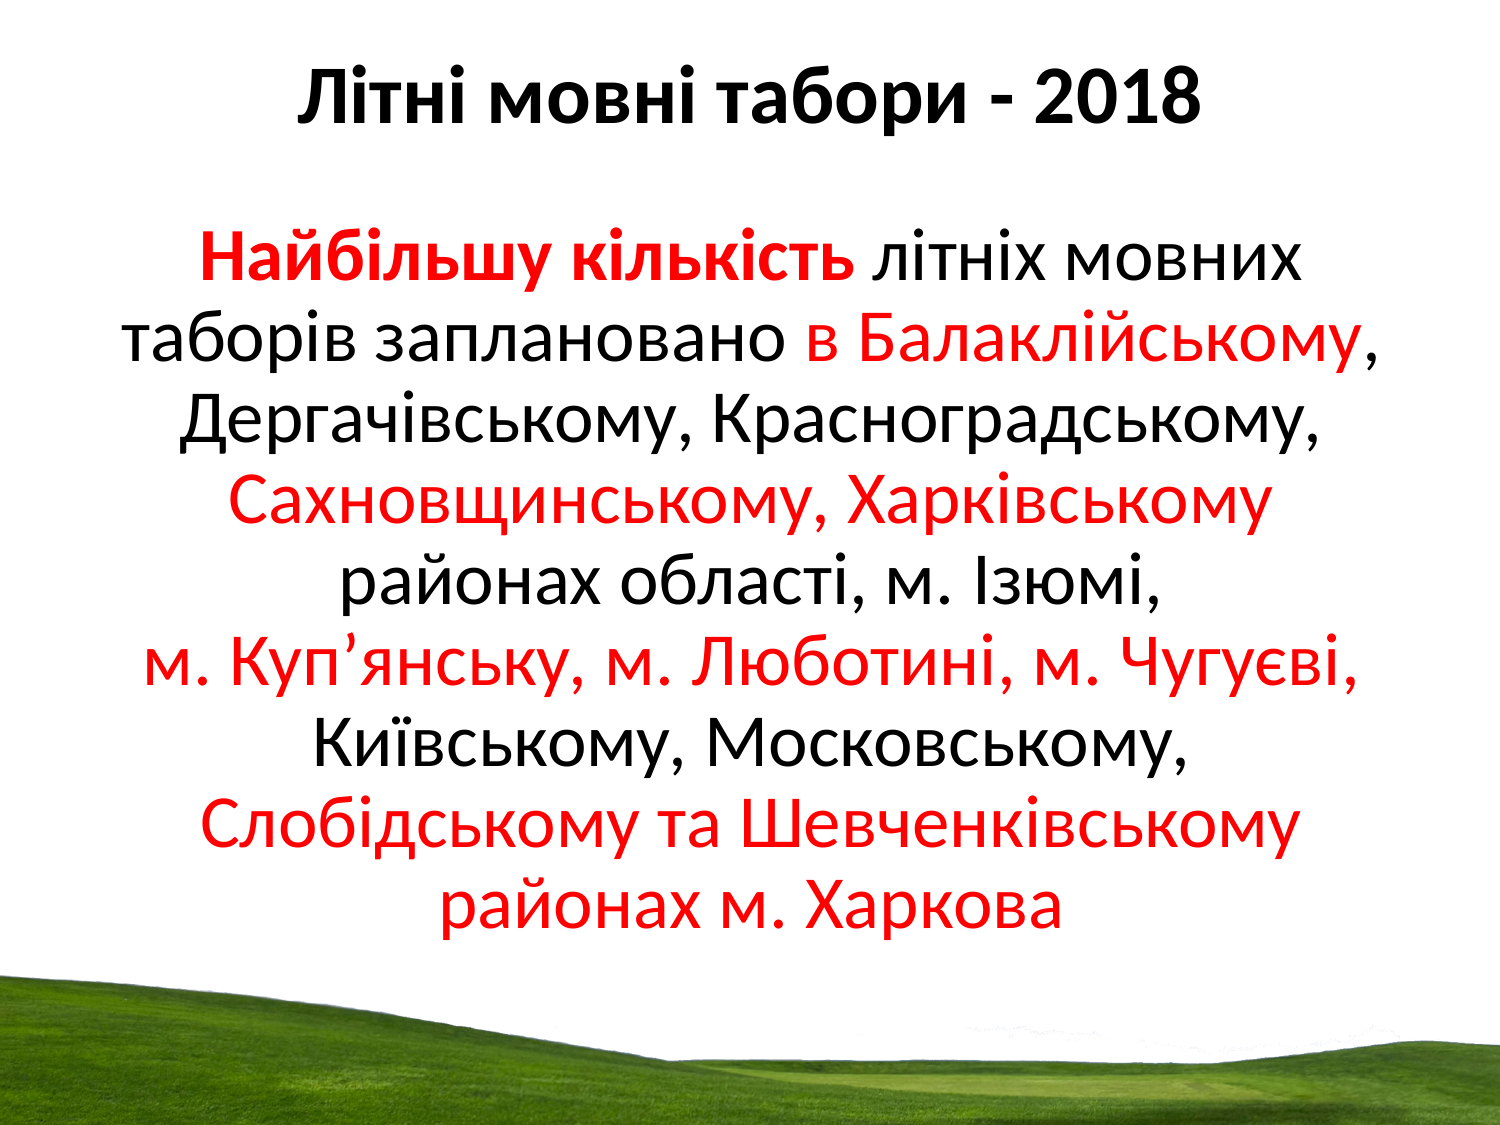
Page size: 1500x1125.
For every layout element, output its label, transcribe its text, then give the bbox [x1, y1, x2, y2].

picture [0, 933, 1500, 1125]
list Найбільшу кількість літніх мовних таборів заплановано в Балаклійському, Дергачівському, Красноградському, Сахновщинському, Харківському районах області, м. Ізюмі, м. Куп’янську, м. Люботині, м. Чугуєві, Київському, Московському, Слобідському та Шевченківському районах м. Харкова [105, 208, 1397, 1014]
title Літні мовні табори - 2018 [104, 11, 1396, 183]
